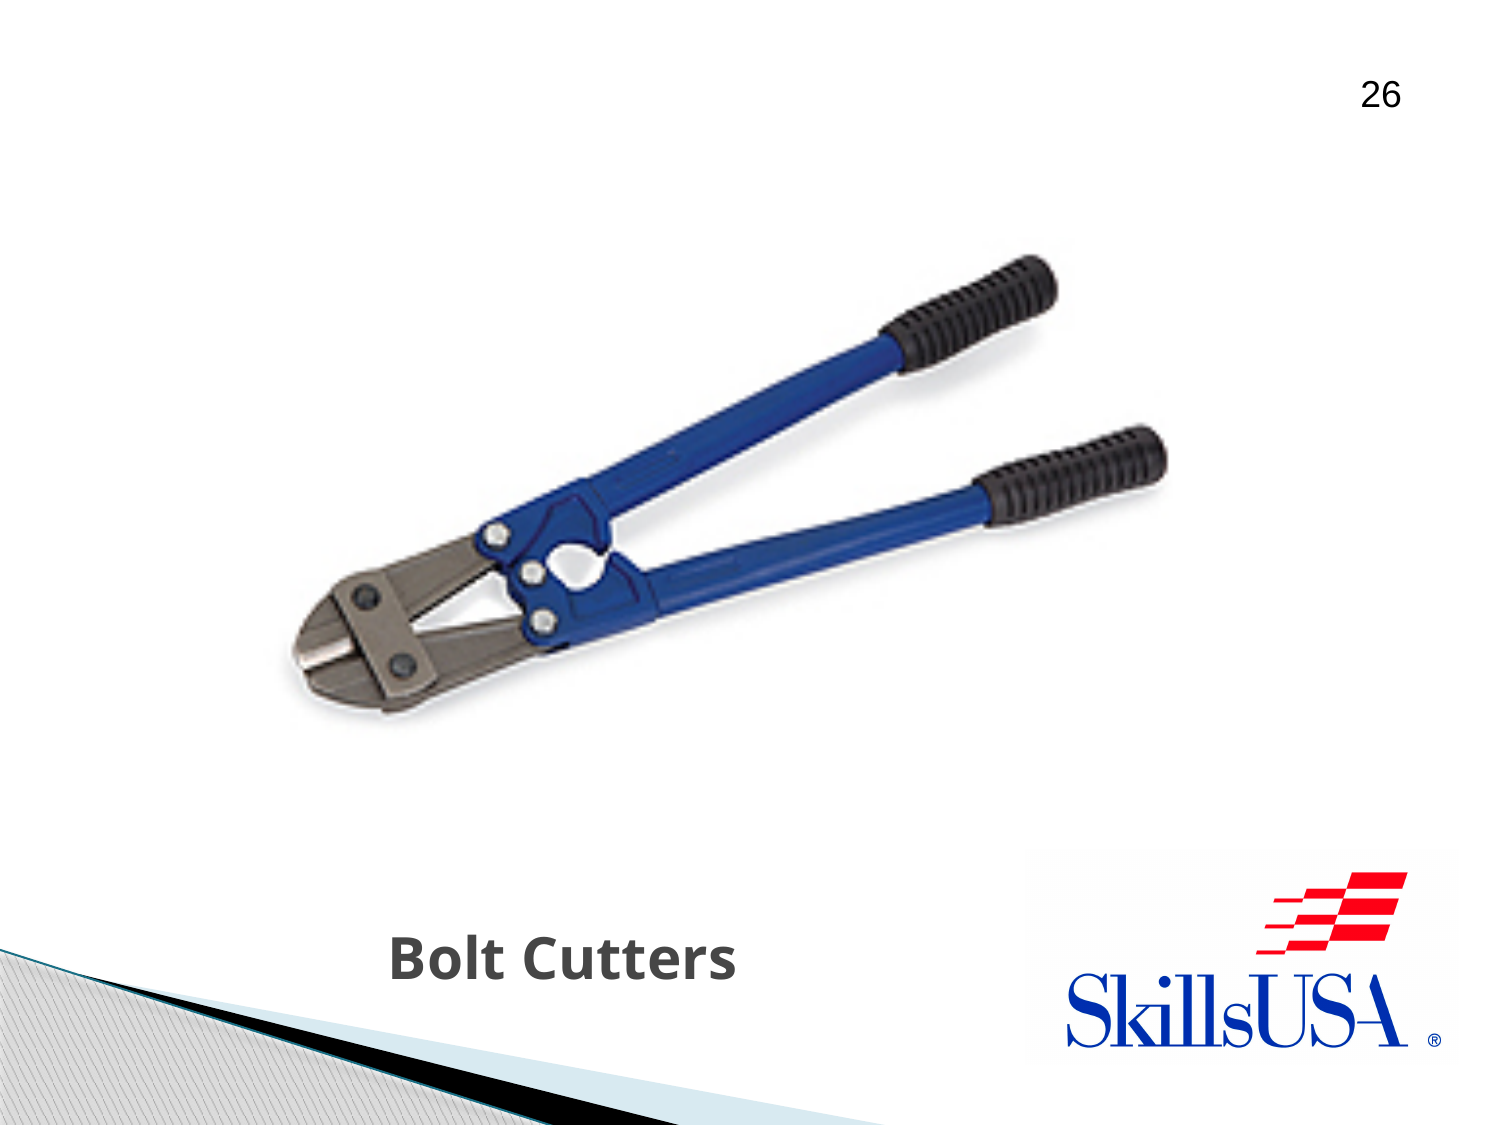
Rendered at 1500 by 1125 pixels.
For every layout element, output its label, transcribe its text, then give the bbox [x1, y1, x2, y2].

picture [262, 237, 1200, 750]
title Bolt Cutters [99, 912, 1018, 1000]
picture [1024, 849, 1459, 1065]
text_box 26 [1325, 62, 1438, 123]
